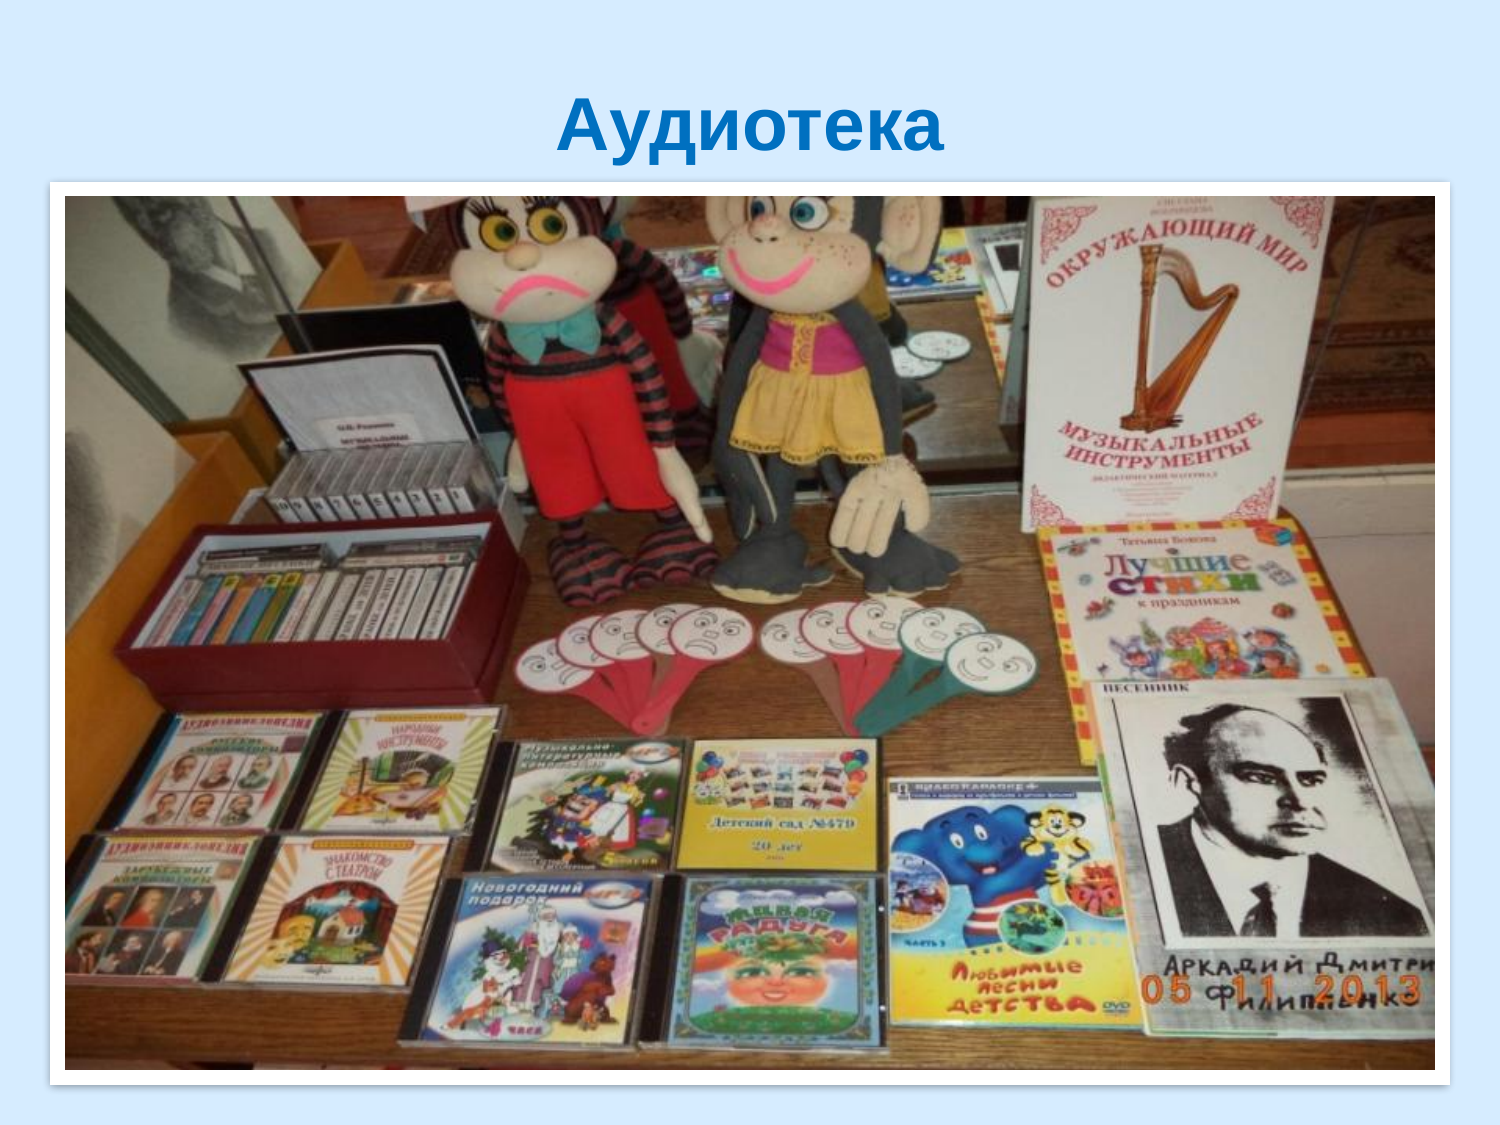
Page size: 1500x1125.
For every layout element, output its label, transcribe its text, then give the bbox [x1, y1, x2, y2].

picture [64, 196, 1436, 1071]
text_box Аудиотека [74, 45, 1425, 178]
